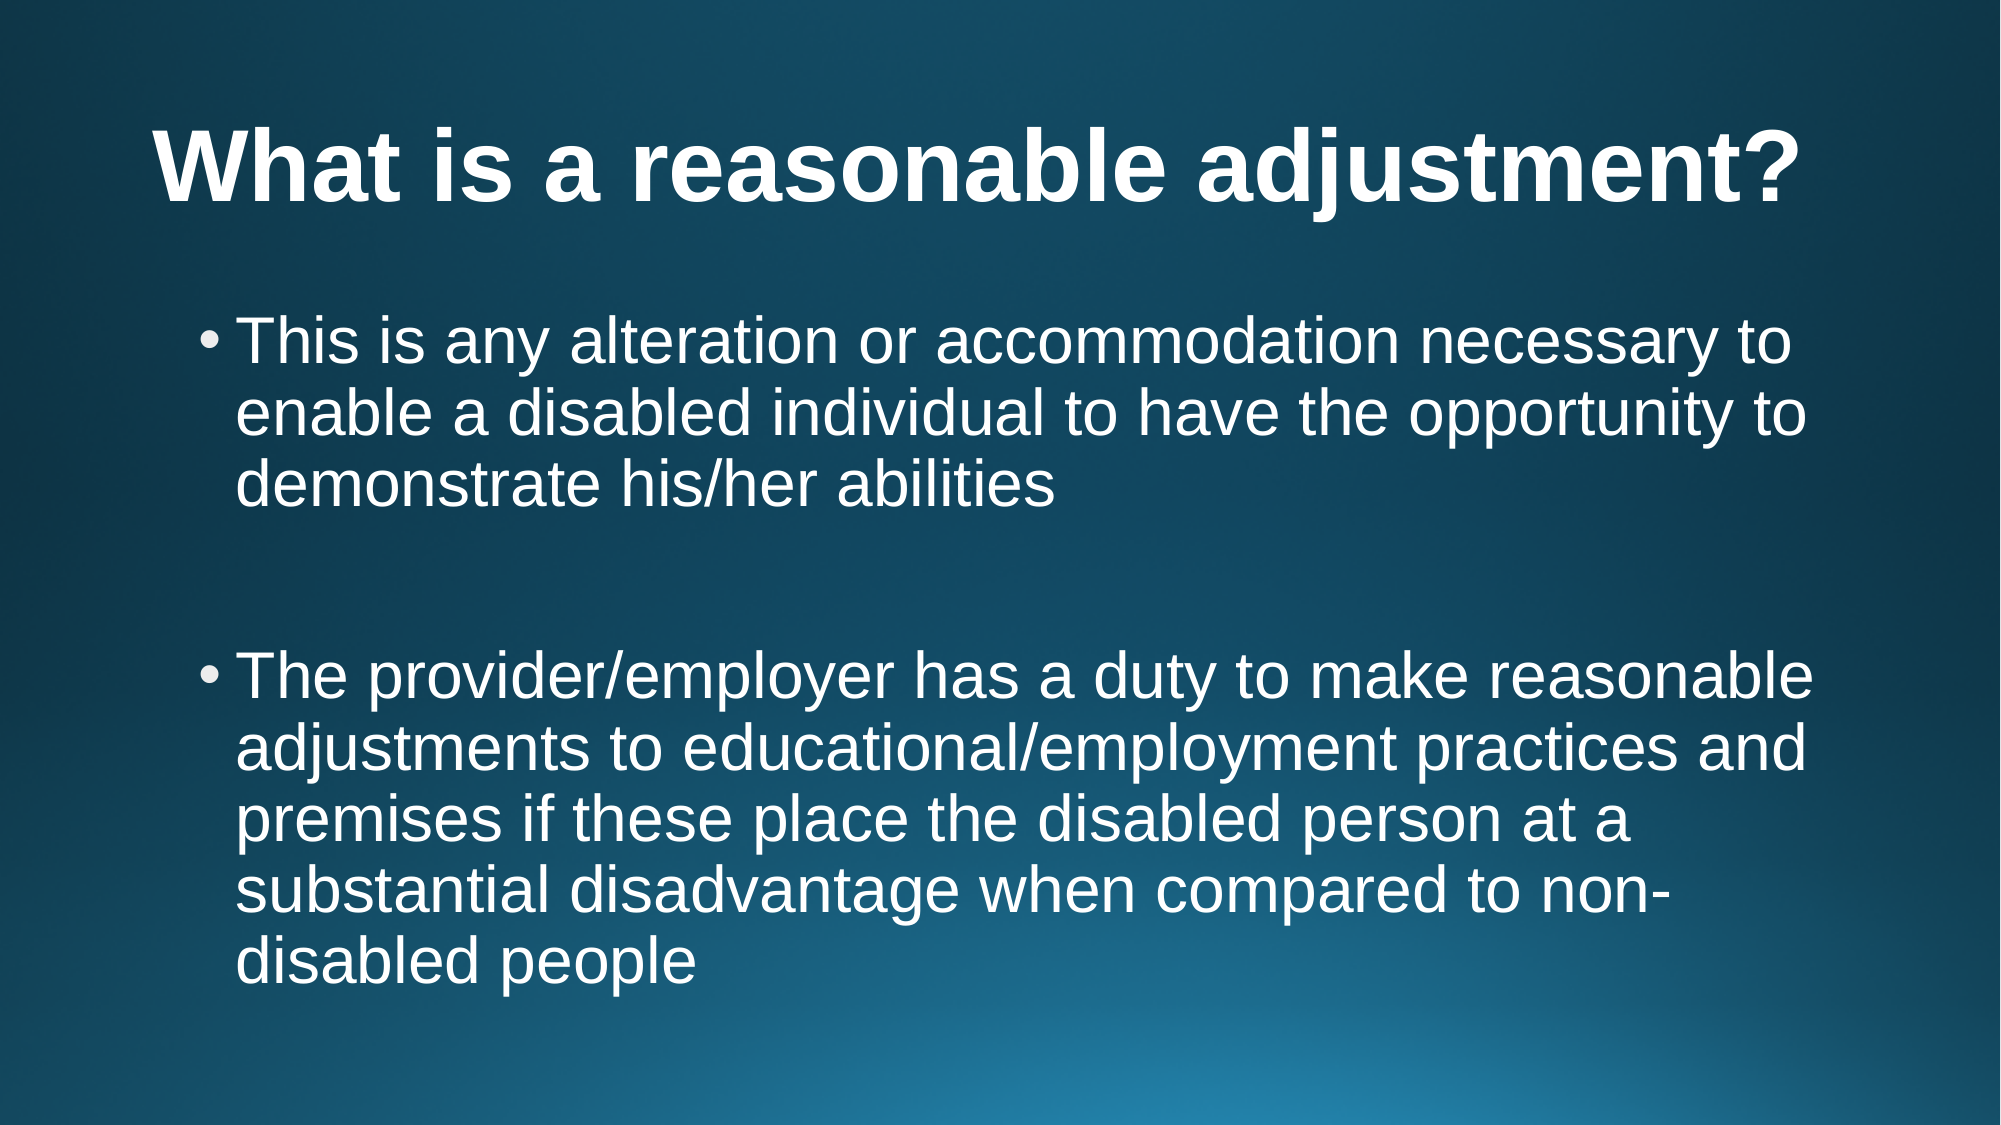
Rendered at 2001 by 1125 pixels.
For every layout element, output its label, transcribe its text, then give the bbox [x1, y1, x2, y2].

list This is any alteration or accommodation necessary to enable a disabled individual to have the opportunity to demonstrate his/her abilities The provider/employer has a duty to make reasonable adjustments to educational/employment practices and premises if these place the disabled person at a substantial disadvantage when compared to non-disabled people [183, 299, 1863, 1014]
picture [0, 0, 2001, 1125]
title What is a reasonable adjustment? [137, 59, 1863, 278]
